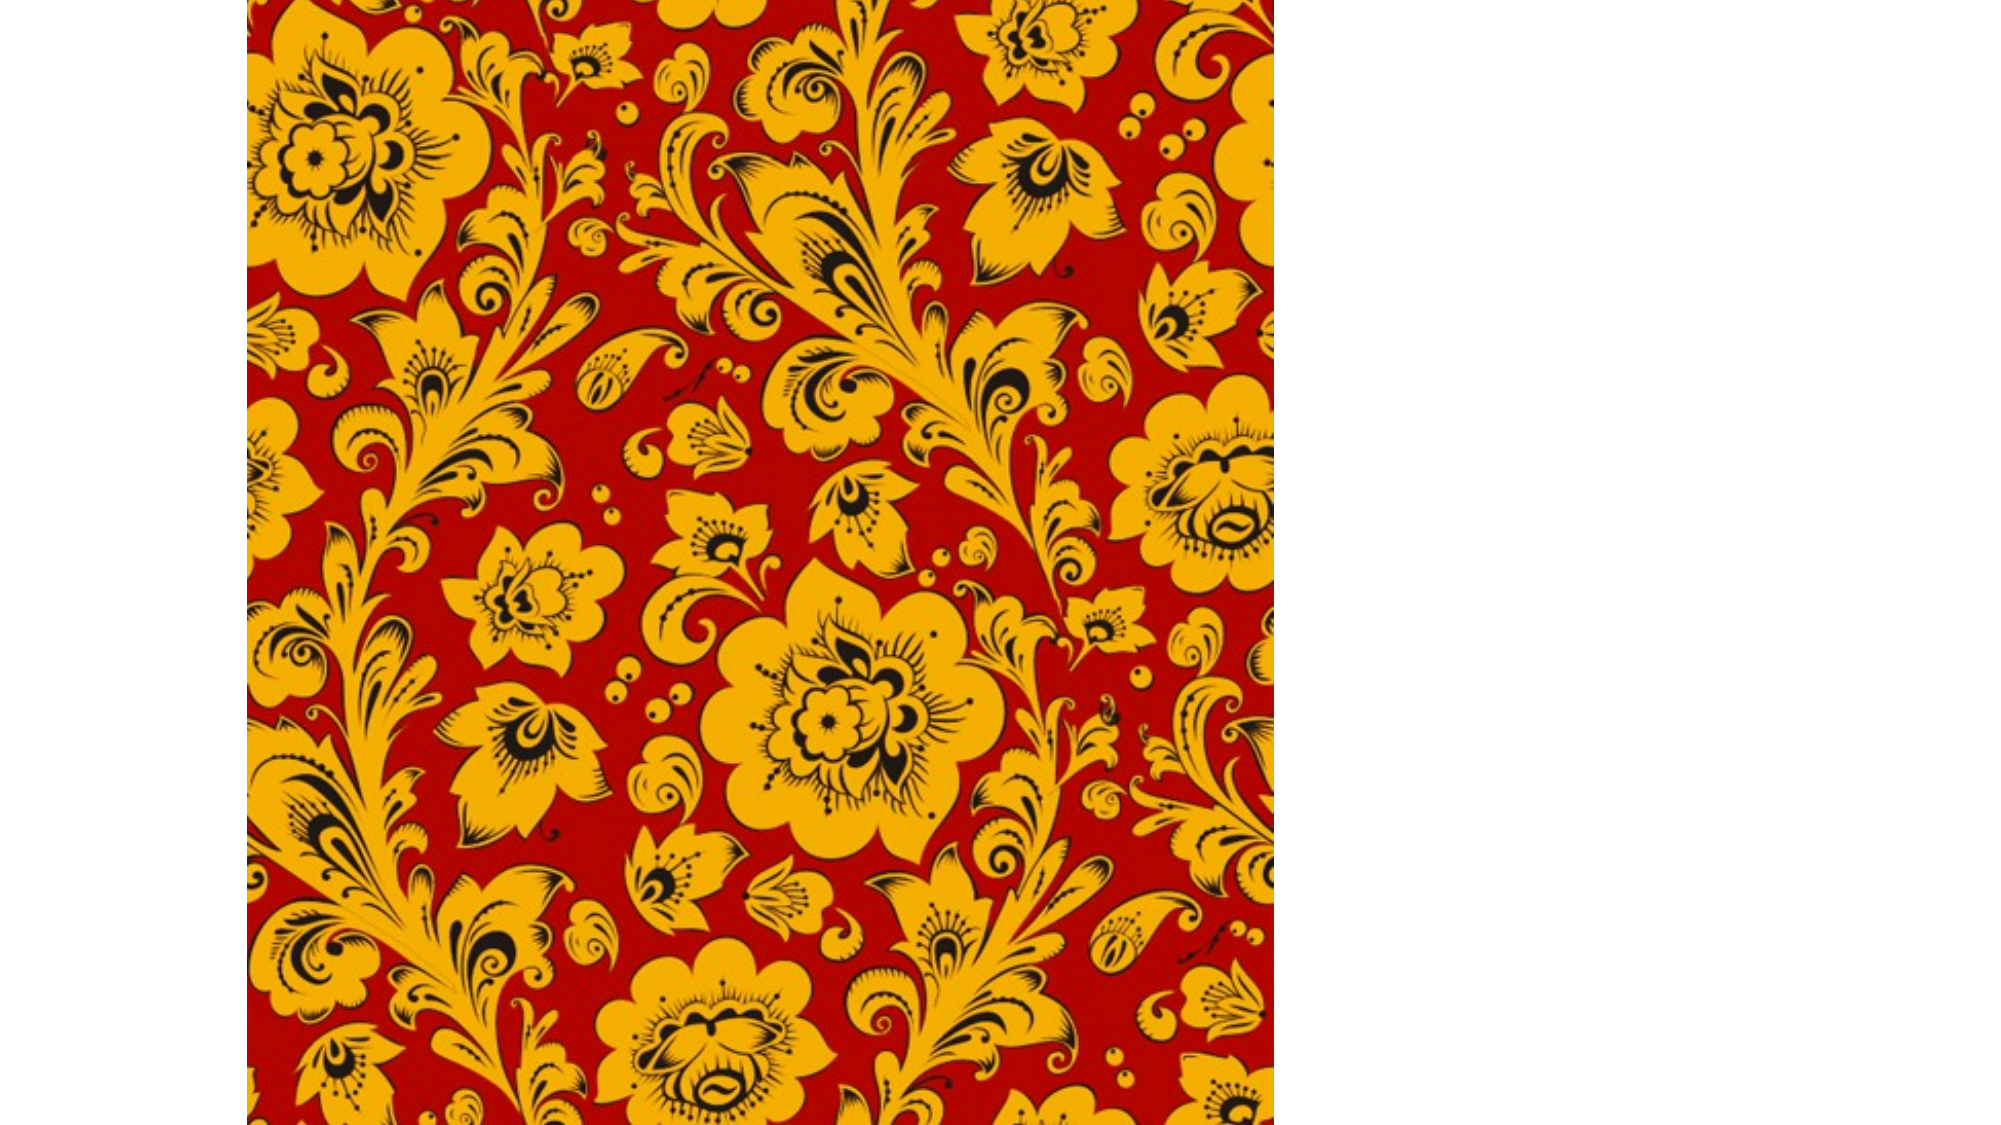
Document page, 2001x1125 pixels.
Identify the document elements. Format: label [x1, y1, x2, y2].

picture [247, 0, 1274, 1125]
